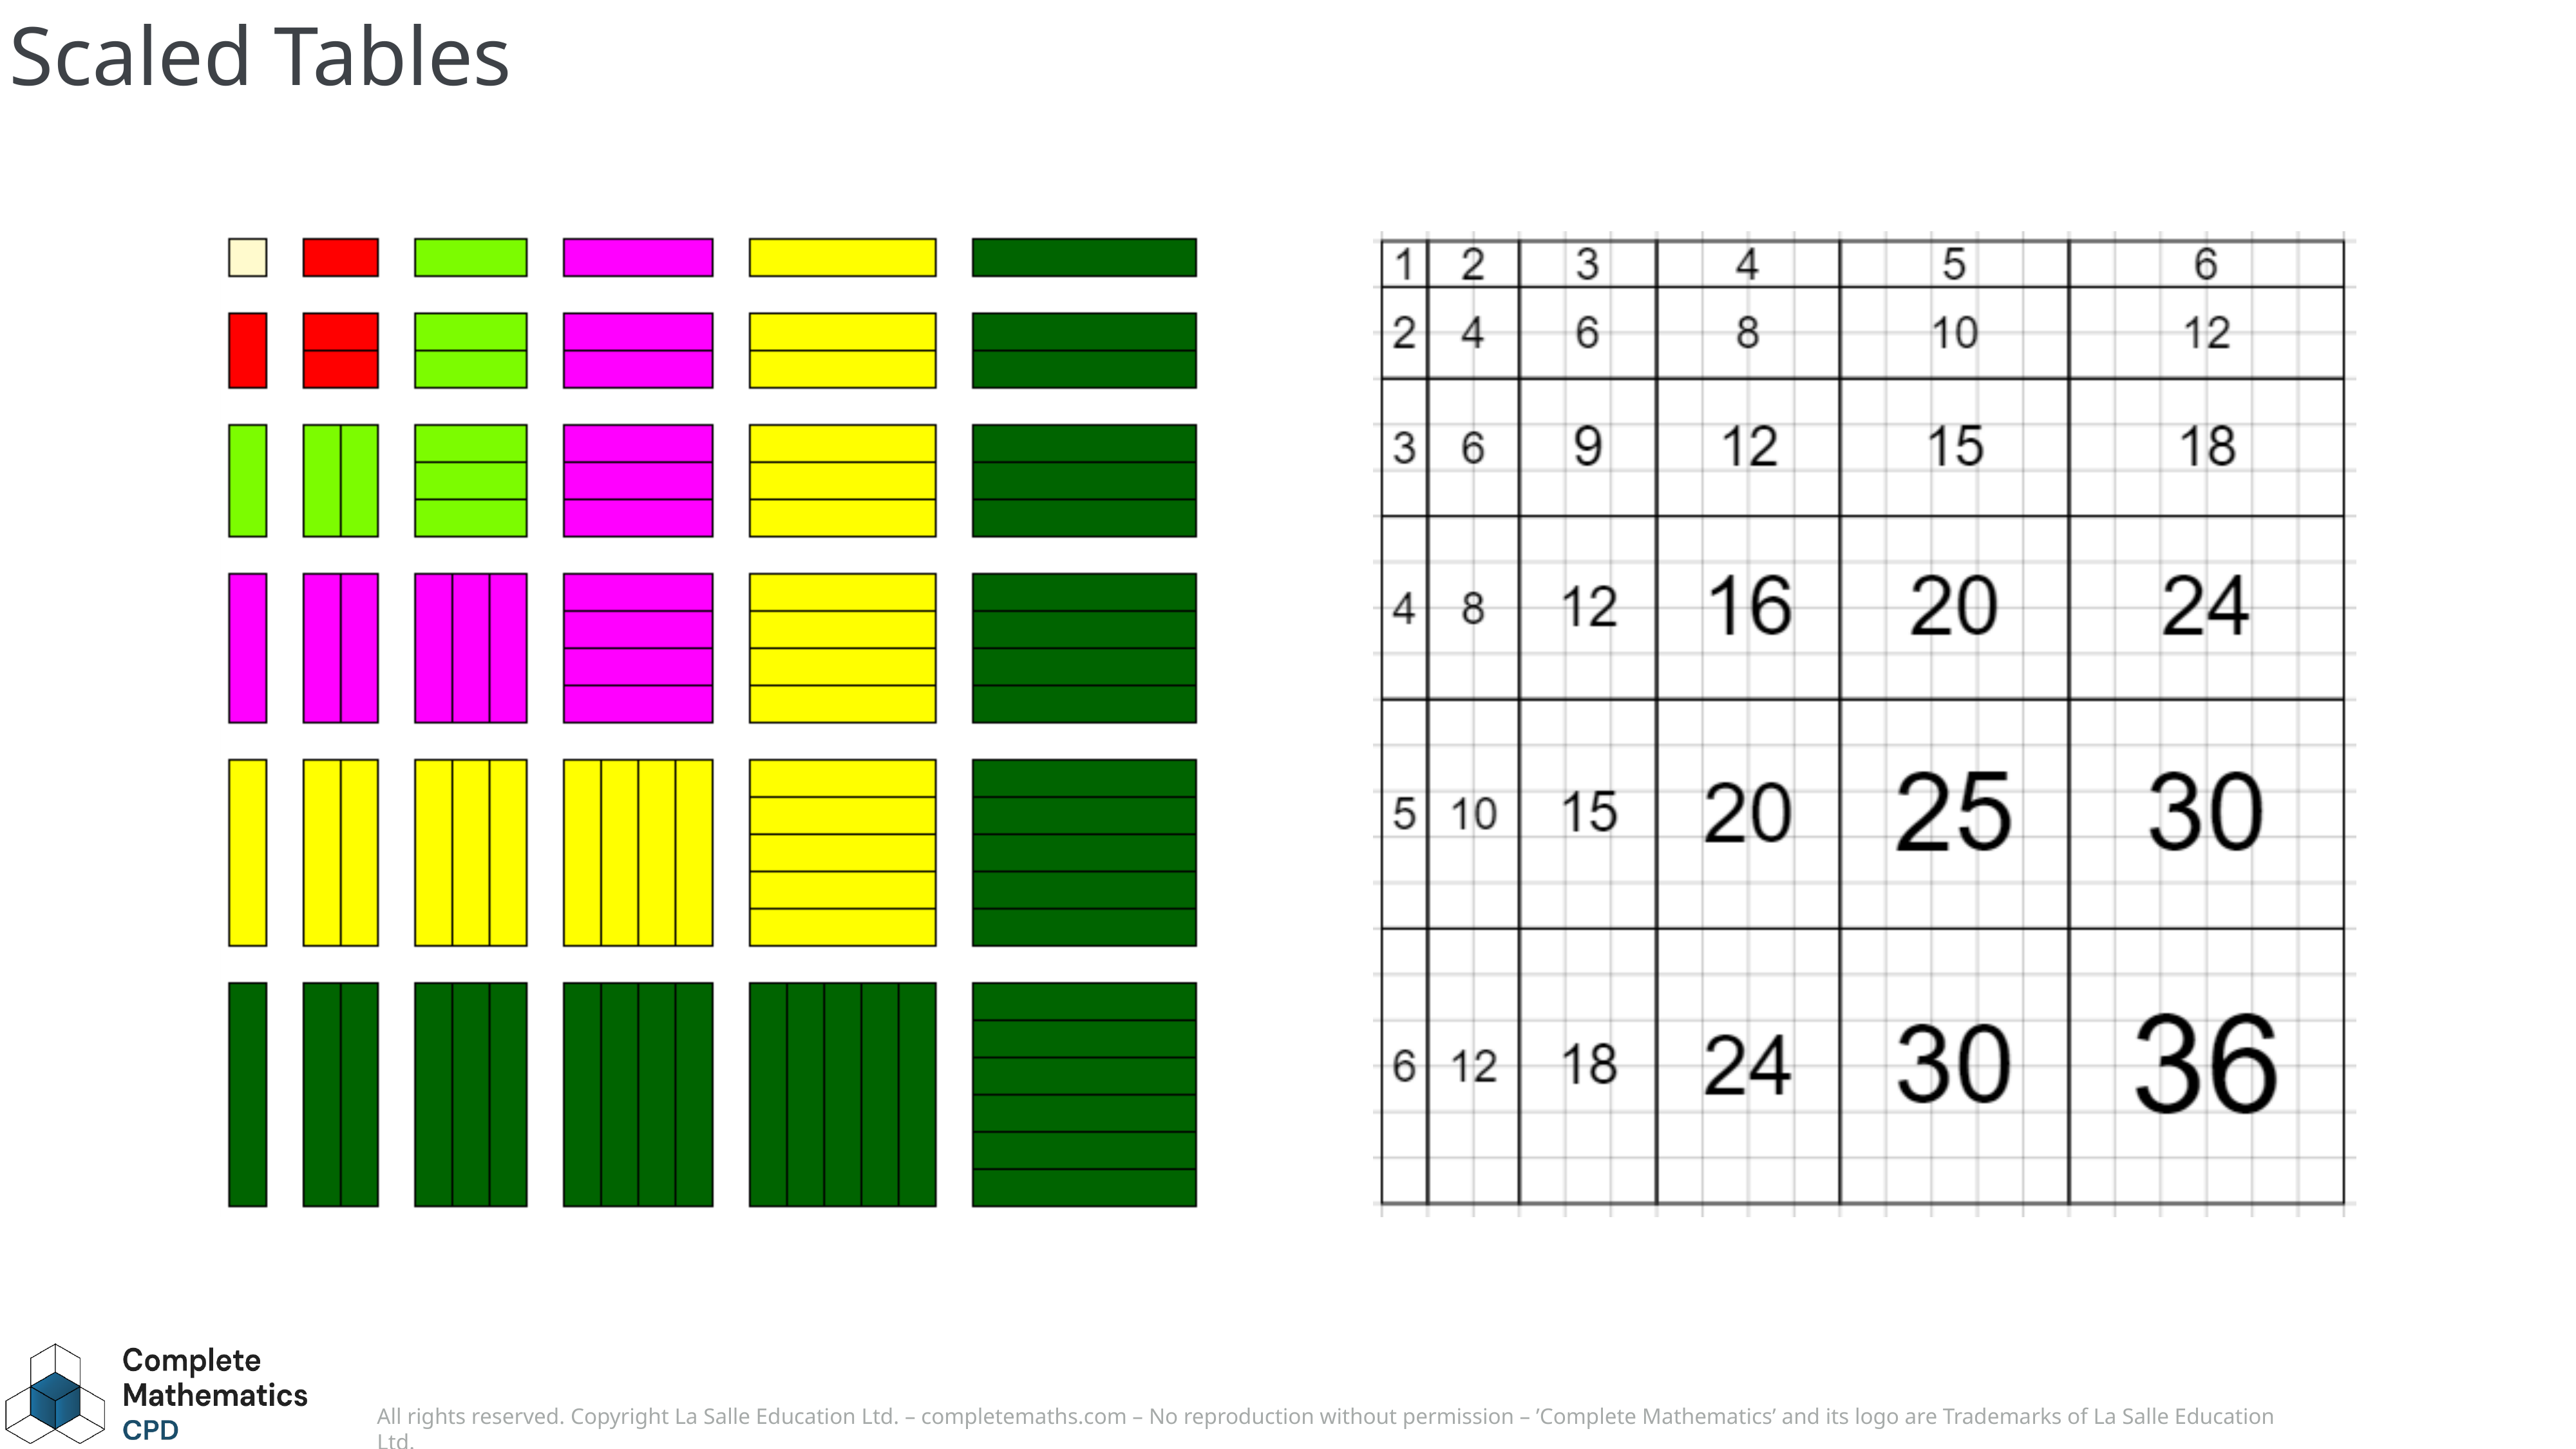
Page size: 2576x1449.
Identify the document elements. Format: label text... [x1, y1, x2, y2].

picture [219, 231, 1209, 1218]
title Scaled Tables [0, 0, 1111, 100]
picture [5, 1343, 307, 1444]
picture [1372, 231, 2357, 1218]
